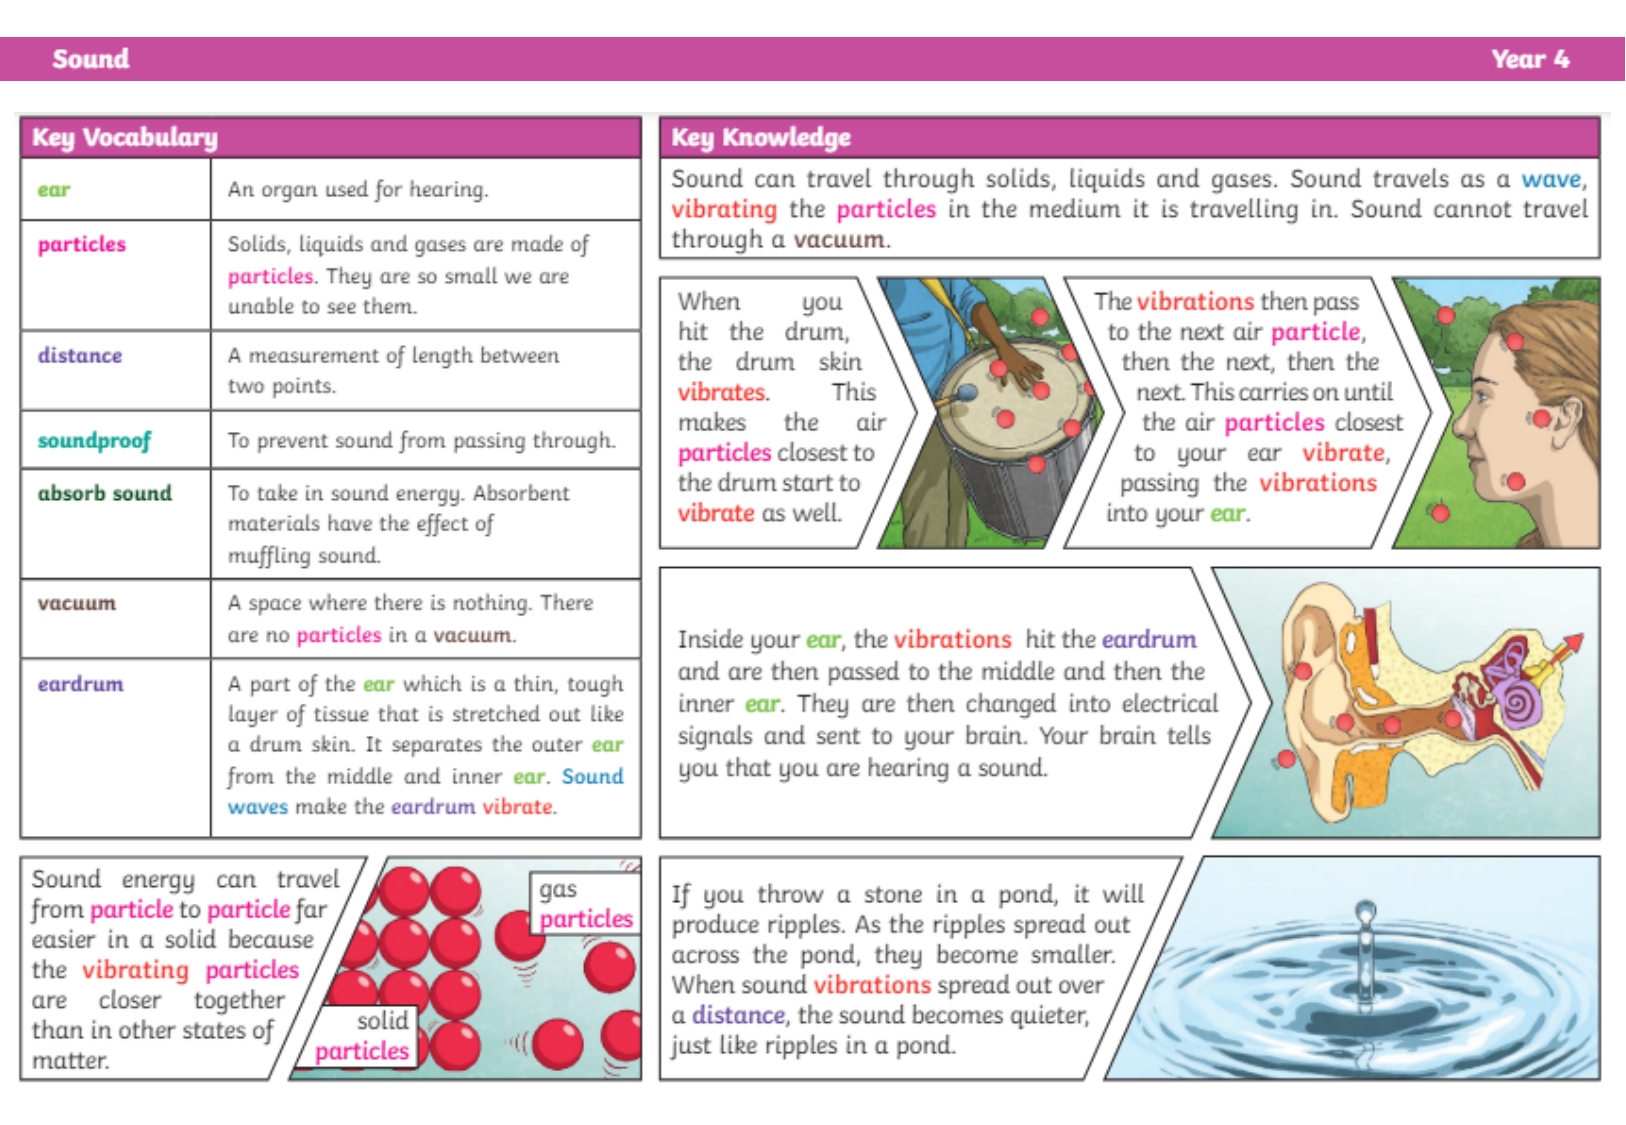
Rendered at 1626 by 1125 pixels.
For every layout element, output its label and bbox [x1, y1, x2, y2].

picture [0, 37, 1625, 81]
picture [14, 112, 1611, 1088]
